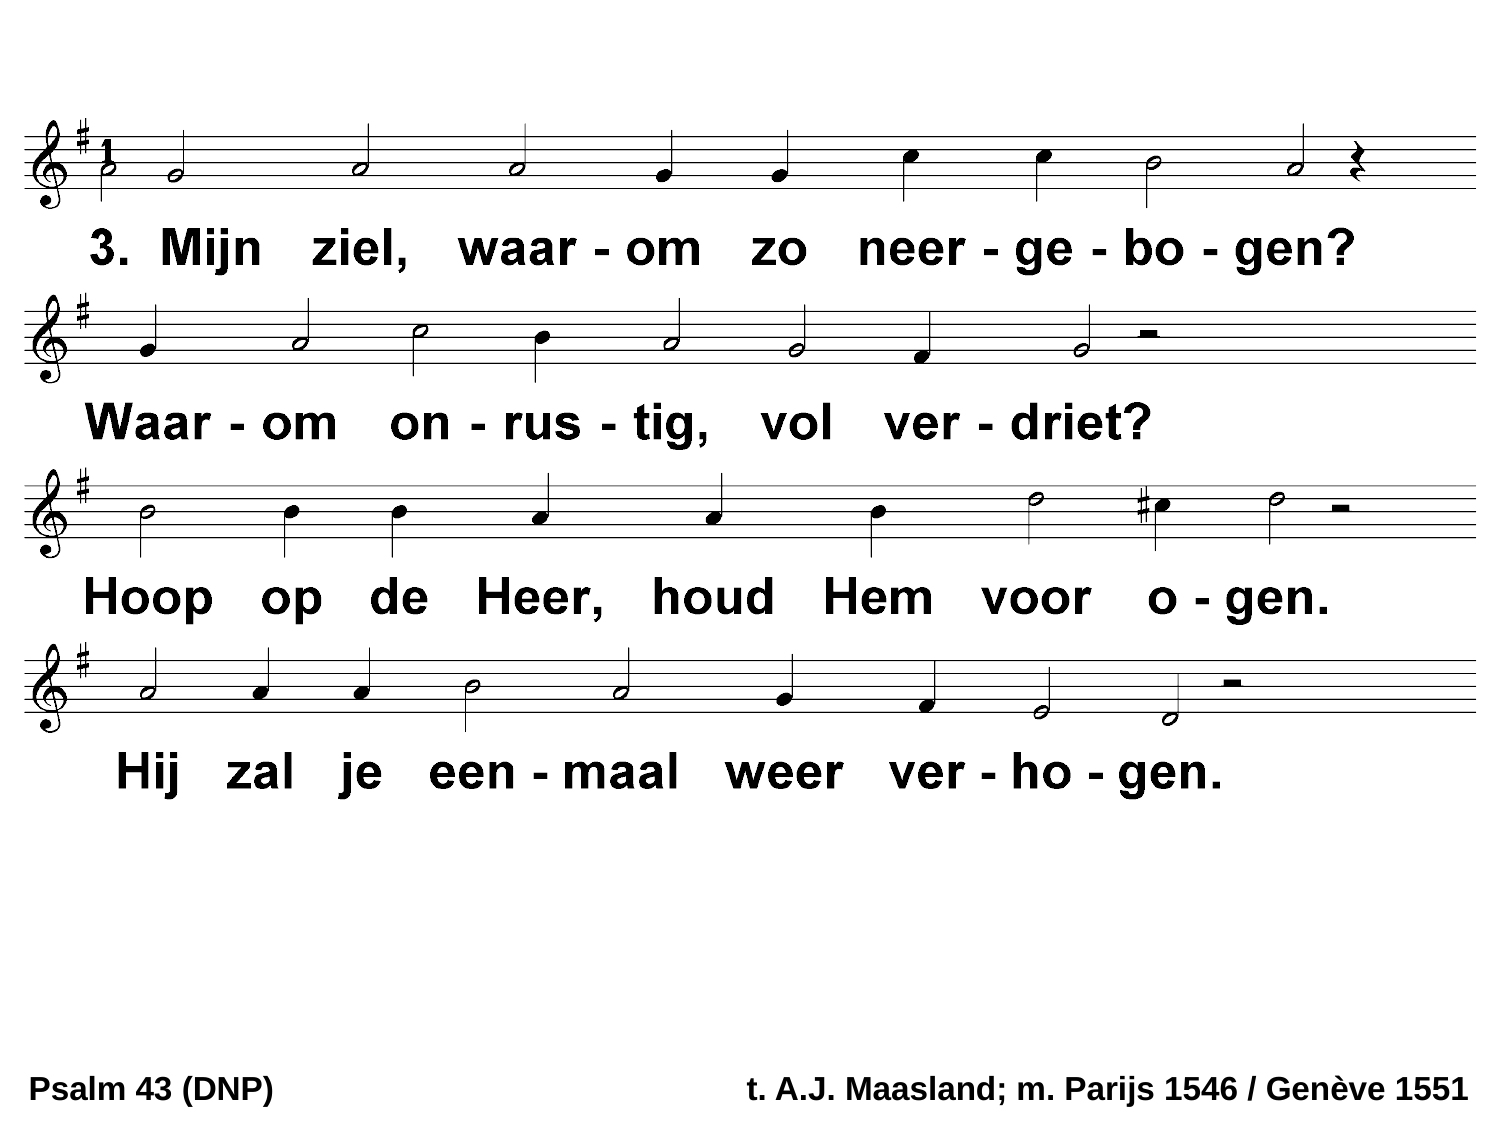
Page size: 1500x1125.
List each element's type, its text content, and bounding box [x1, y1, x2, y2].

picture [10, 103, 1490, 813]
text_box Psalm 43 (DNP) t. A.J. Maasland; m. Parijs 1546 / Genève 1551 [13, 1059, 1495, 1115]
